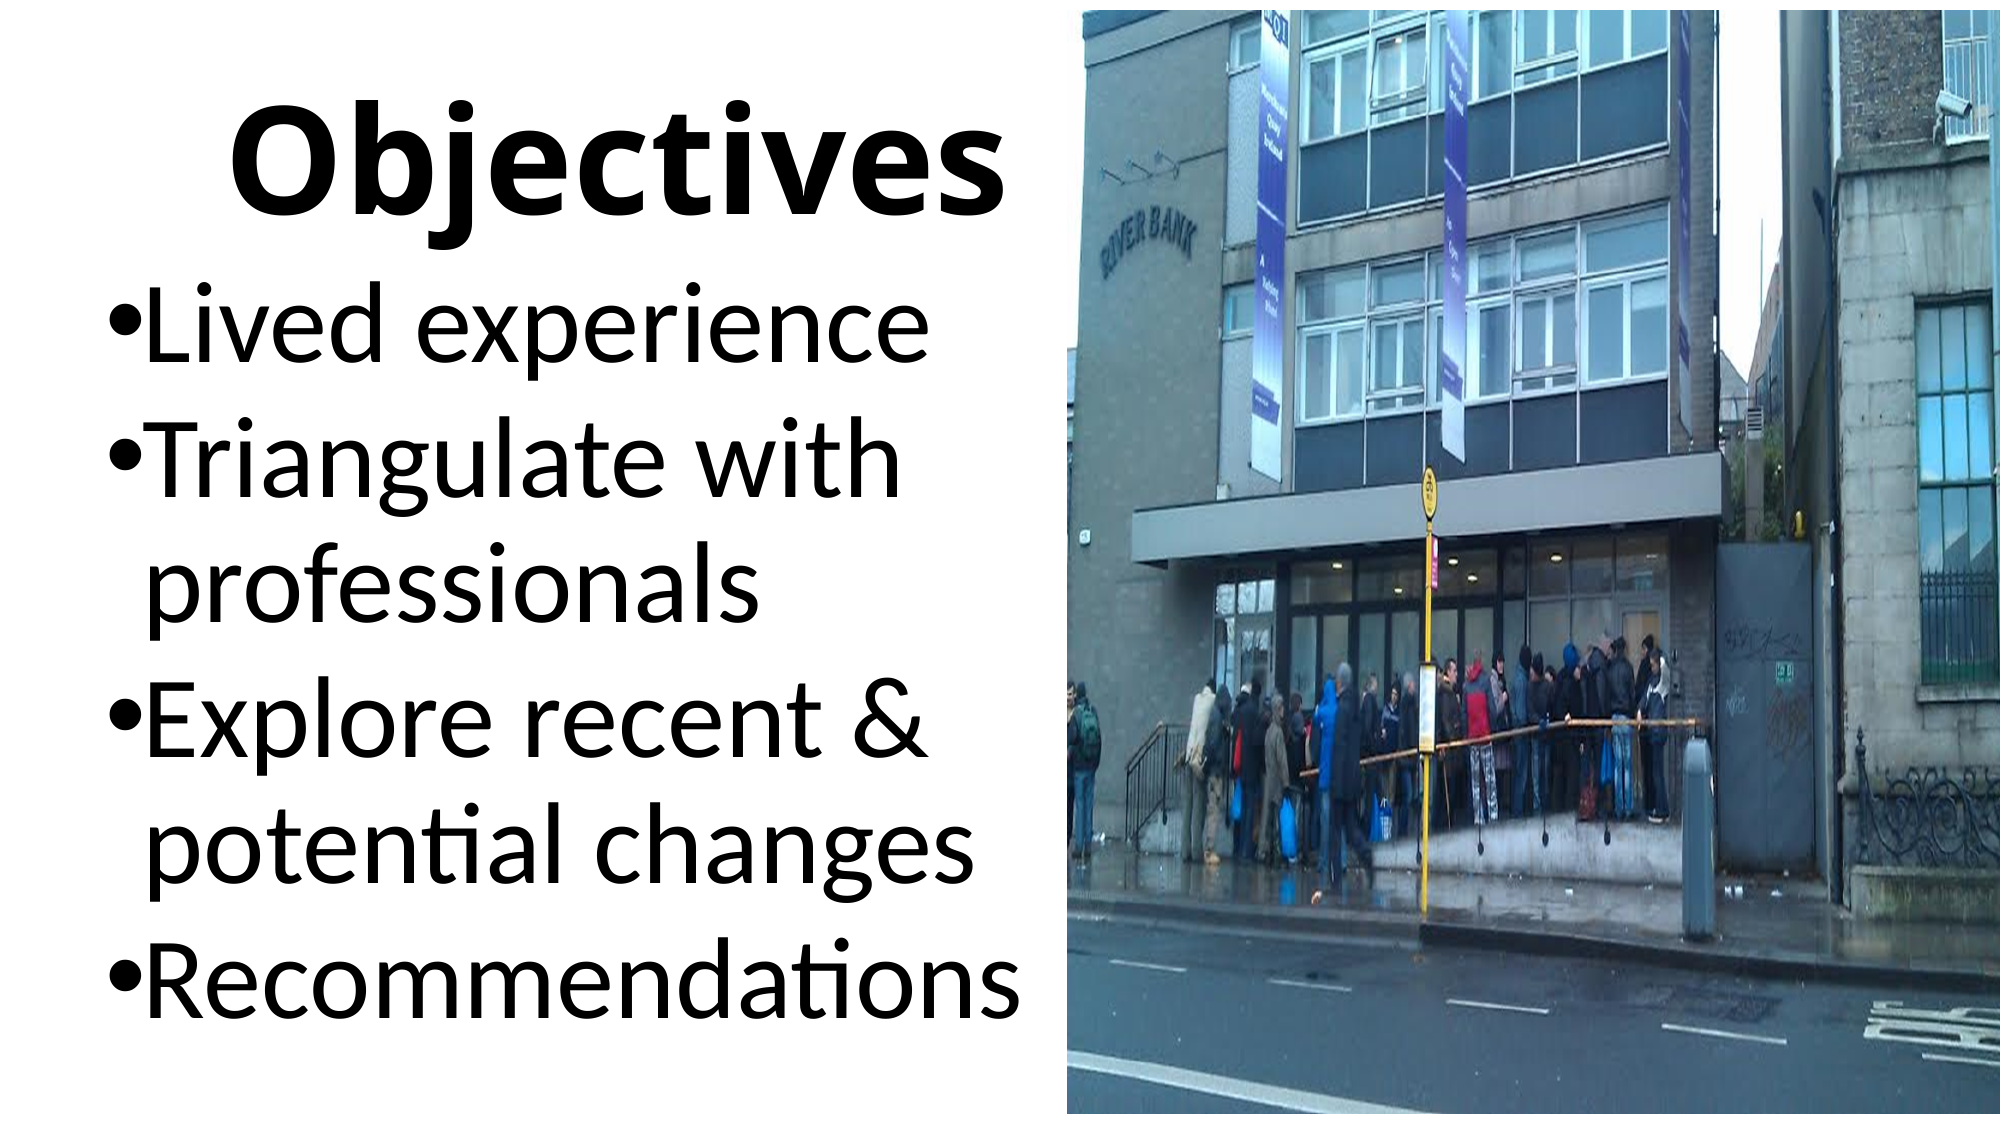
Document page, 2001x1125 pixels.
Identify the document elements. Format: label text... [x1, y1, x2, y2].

list Lived experience Triangulate with professionals Explore recent & potential changes Recommendations [14, 254, 1046, 1078]
picture [1067, 10, 2000, 1114]
title Objectives [209, 57, 1067, 275]
